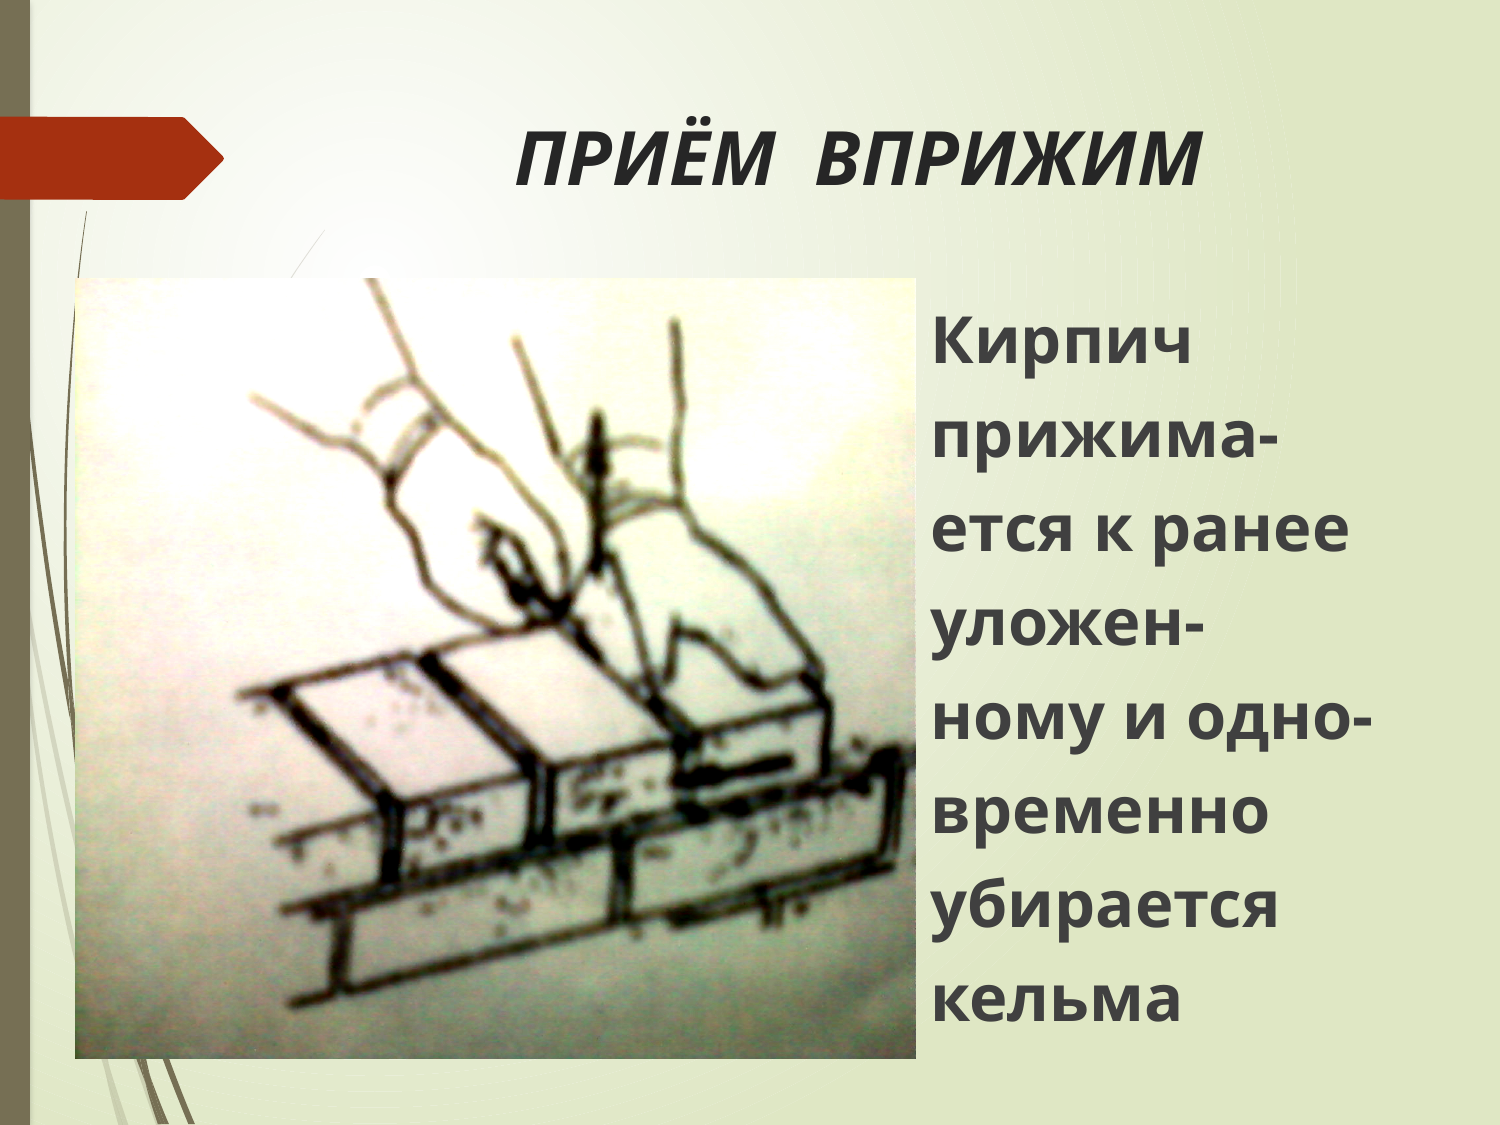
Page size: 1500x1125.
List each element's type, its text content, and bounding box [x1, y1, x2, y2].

list Кирпич прижима- ется к ранее уложен- ному и одно- временно убирается кельма [919, 291, 1471, 1050]
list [74, 278, 916, 1059]
title ПРИЁМ ВПРИЖИМ [319, 102, 1400, 291]
